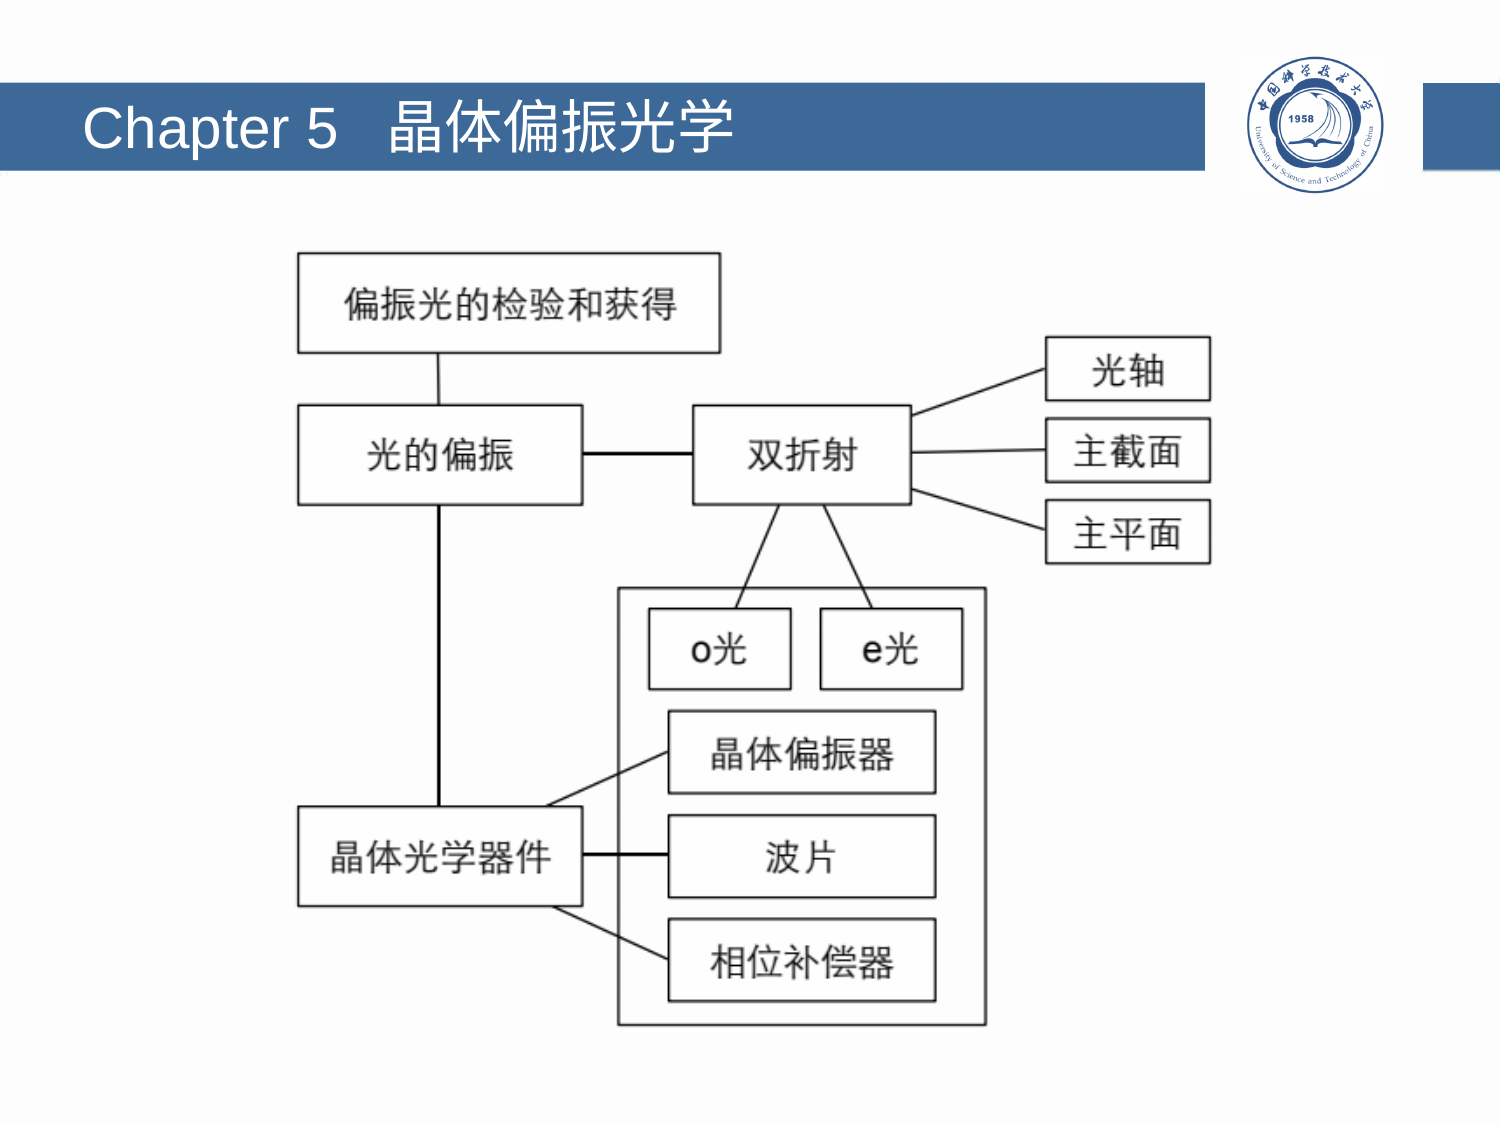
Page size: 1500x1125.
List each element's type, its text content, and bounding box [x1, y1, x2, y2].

picture [0, 0, 1500, 1125]
text_box Chapter 5 晶体偏振光学 [68, 82, 1019, 168]
